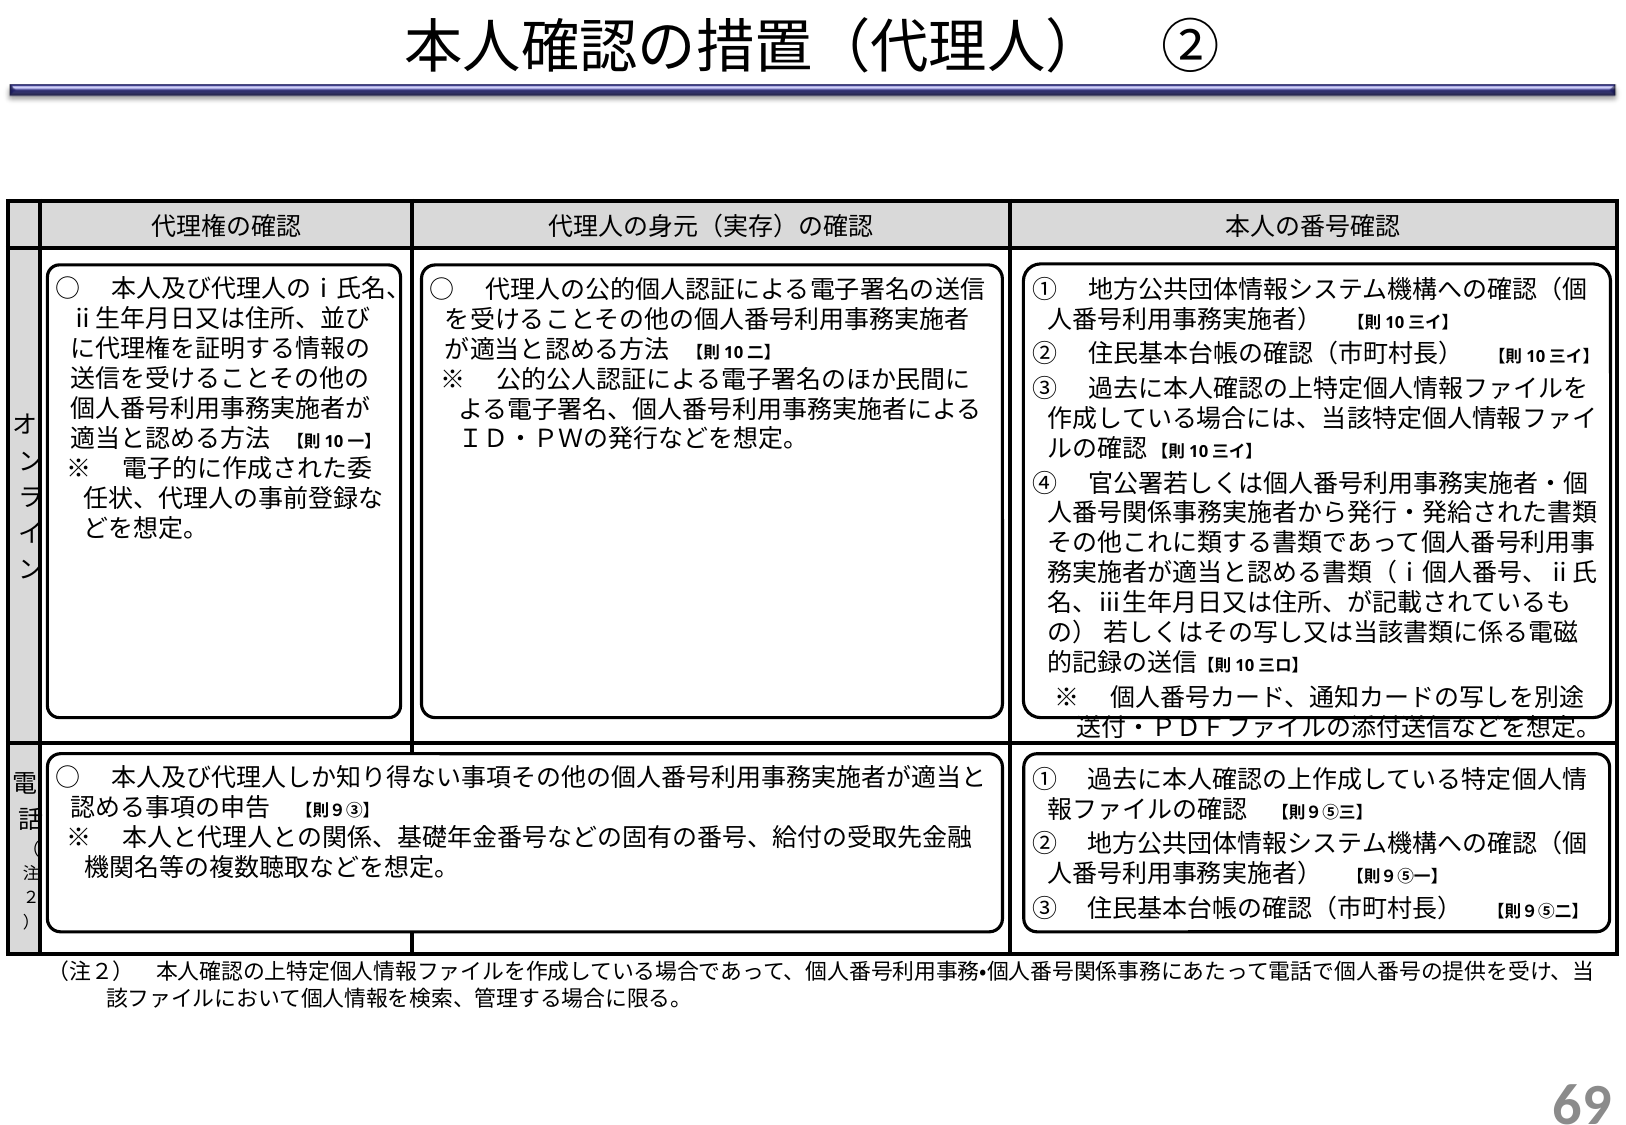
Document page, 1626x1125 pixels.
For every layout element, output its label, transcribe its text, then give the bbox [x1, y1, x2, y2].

table_header 代理人の身元（実存）の確認 [414, 203, 1008, 246]
text_box ○ 代理人の公的個人認証による電子署名の送信を受けることその他の個人番号利用事務実施者が適当と認める方法 【則10二】 ※ 公的公人認証による電子署名のほか民間による電子署名、個人番号利用事務実施者によるＩＤ・ＰＷの発行などを想定。 [419, 262, 1005, 720]
text_box ○ 本人及び代理人のⅰ氏名、ⅱ生年月日又は住所、並びに代理権を証明する情報の送信を受けることその他の個人番号利用事務実施者が適当と認める方法 【則10一】 ※ 電子的に作成された委任状、代理人の事前登録などを想定。 [45, 262, 403, 720]
text_box ① 過去に本人確認の上作成している特定個人情報ファイルの確認 【則９⑤三】 ② 地方公共団体情報システム機構への確認（個人番号利用事務実施者） 【則９⑤一】 ③ 住民基本台帳の確認（市町村長） 【則９⑤二】 [1021, 751, 1612, 934]
table_cell [1012, 250, 1615, 741]
table_cell [42, 250, 410, 741]
table_cell オンライン [10, 250, 38, 741]
table_cell [414, 745, 1008, 952]
table_cell [42, 745, 410, 952]
table_header 本人の番号確認 [1012, 203, 1615, 246]
text_box ① 地方公共団体情報システム機構への確認（個人番号利用事務実施者） 【則10三イ】 ② 住民基本台帳の確認（市町村長） 【則10三イ】 ③ 過去に本人確認の上特定個人情報ファイルを作成している場合には、当該特定個人情報ファイルの確認 【則10三イ】 ④ 官公署若しくは個人番号利用事務実施者・個人番号関係事務実施者から発行・発給された書類その他これに類する書類であって個人番号利用事務実施者が適当と認める書類（ⅰ個人番号、ⅱ氏名、ⅲ生年月日又は住所、が記載されているもの） 若しくはその写し又は当該書類に係る電磁的記録の送信【則10三ロ】 ※ 個人番号カード、通知カードの写しを別途送付・ＰＤＦファイルの添付送信などを想定。 [1021, 261, 1613, 720]
table_header [10, 203, 38, 246]
title 本人確認の措置（代理人） ② [81, 1, 1544, 87]
slide_number 68 [1247, 1082, 1625, 1121]
text_box ○ 本人及び代理人しか知り得ない事項その他の個人番号利用事務実施者が適当と認める事項の申告 【則９③】 ※ 本人と代理人との関係、基礎年金番号などの固有の番号、給付の受取先金融機関名等の複数聴取などを想定。 [45, 751, 1005, 934]
table_cell [1012, 745, 1615, 952]
table_cell [414, 250, 1008, 741]
table_cell 電話（注２） [10, 745, 38, 952]
text_box （注２） 本人確認の上特定個人情報ファイルを作成している場合であって、個人番号利用事務・個人番号関係事務にあたって電話で個人番号の提供を受け、当該ファイルにおいて個人情報を検索、管理する場合に限る。 [36, 952, 1623, 1016]
table_header 代理権の確認 [42, 203, 410, 246]
picture [0, 79, 1625, 109]
